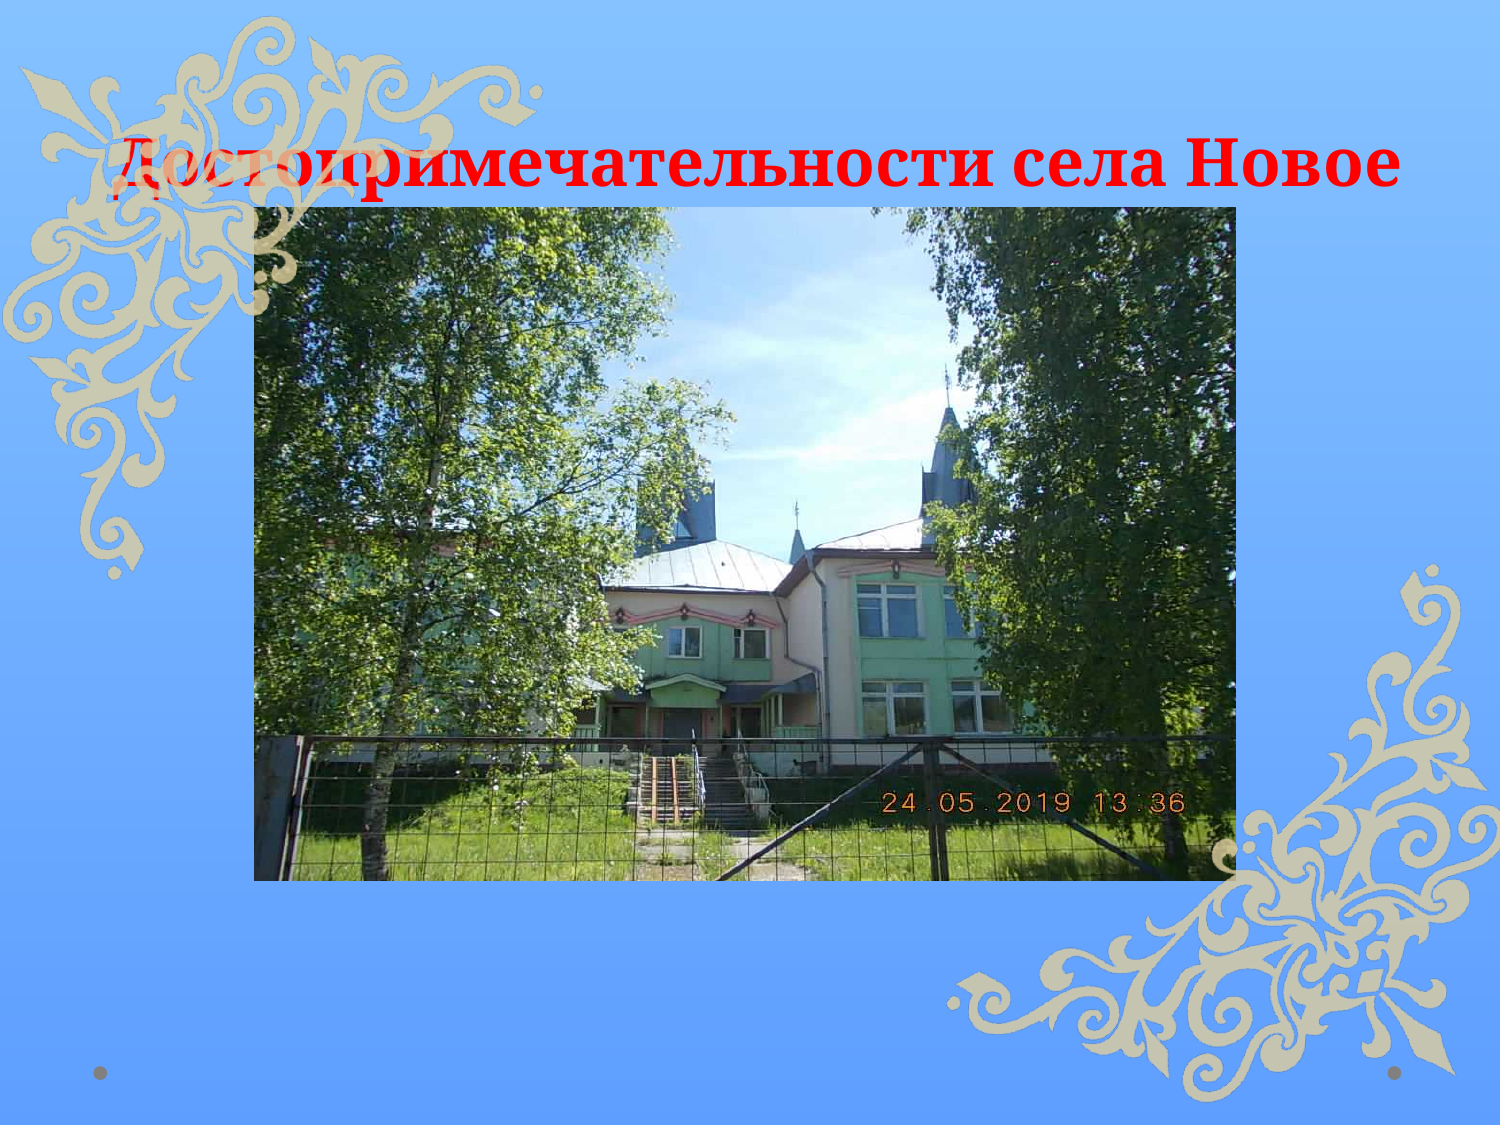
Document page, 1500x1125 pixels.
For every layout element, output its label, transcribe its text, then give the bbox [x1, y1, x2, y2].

title Достопримечательности села Новое [537, 42, 1423, 208]
picture [0, 0, 1500, 1125]
